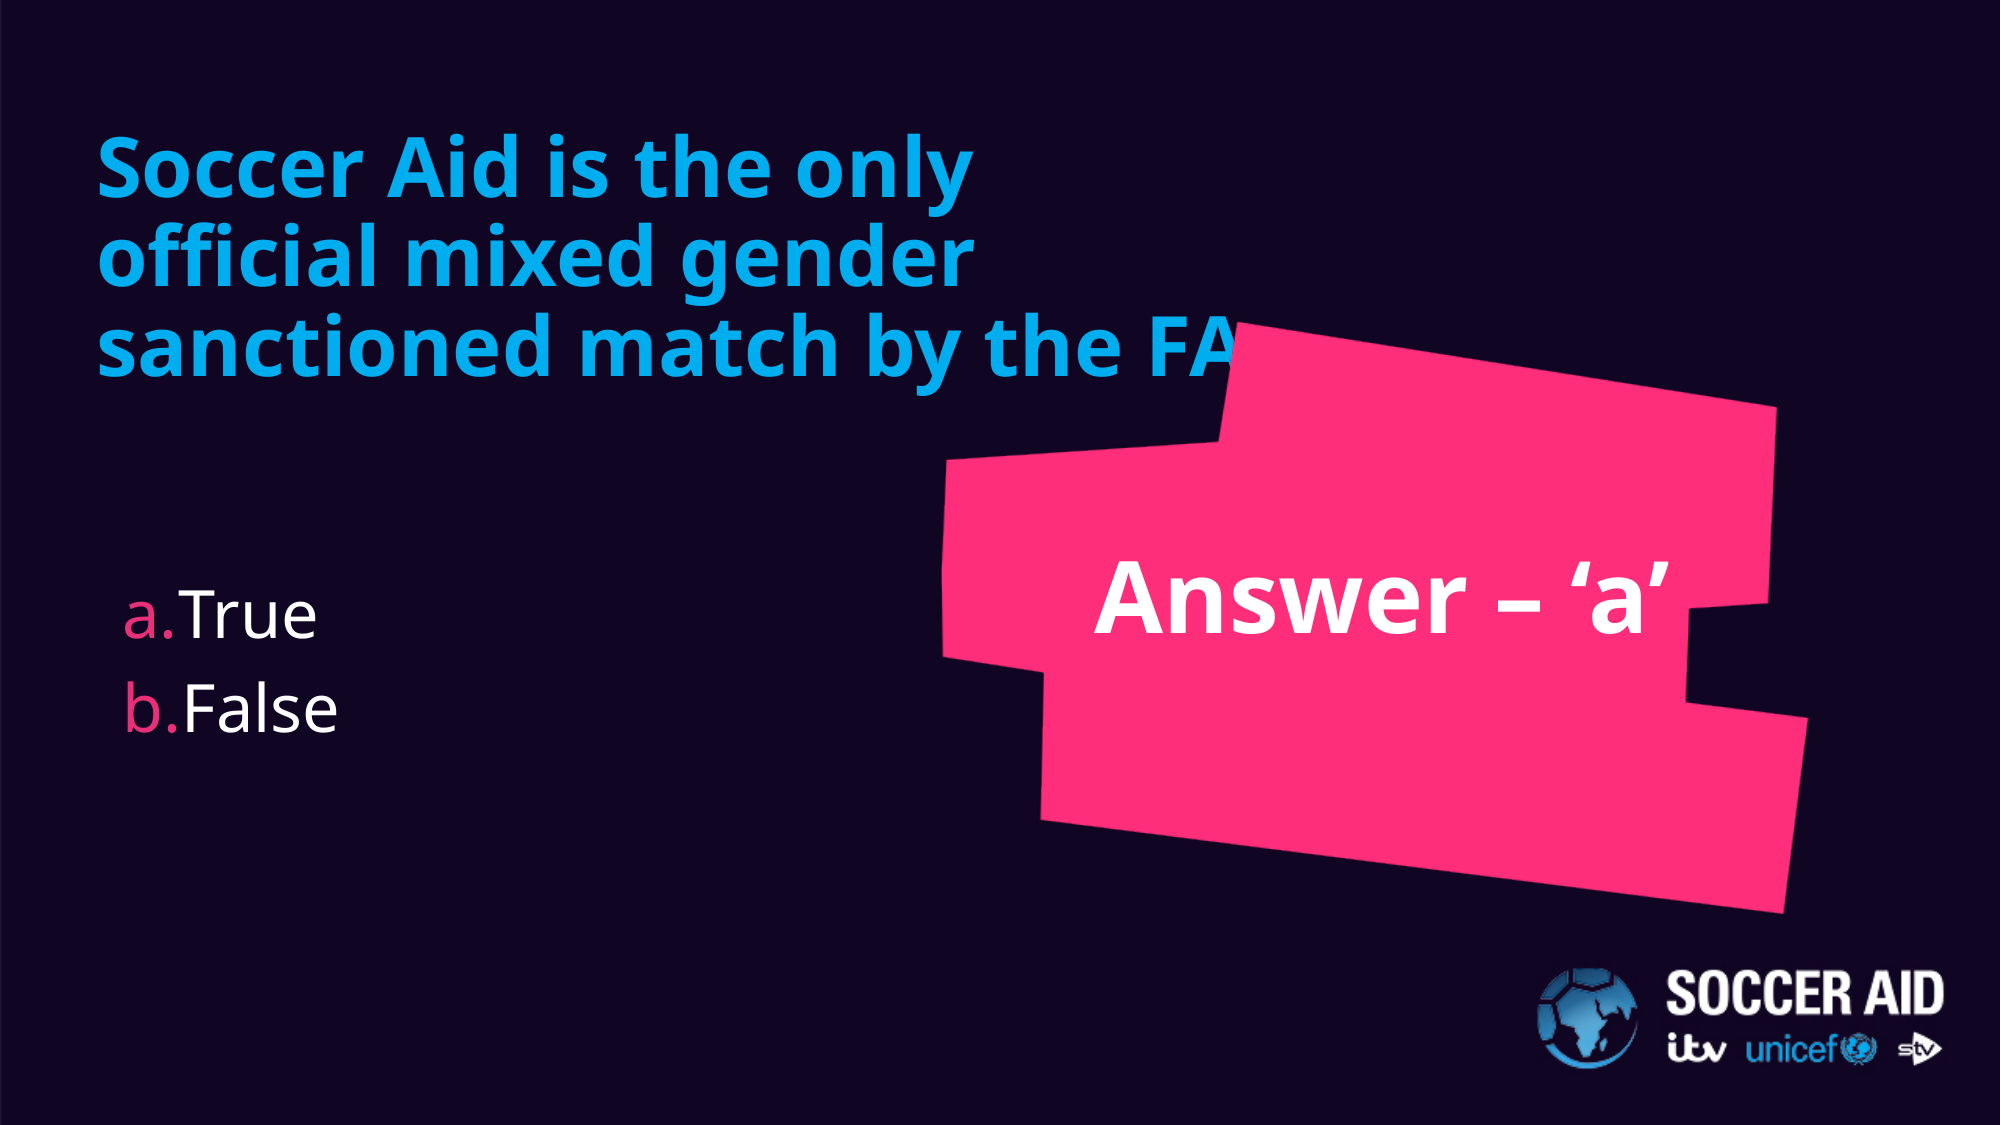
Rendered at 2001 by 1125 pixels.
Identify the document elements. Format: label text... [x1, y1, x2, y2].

picture [0, 0, 2000, 1125]
text_box True False [107, 564, 934, 913]
text_box Soccer Aid is the only official mixed gender sanctioned match by the FA [81, 117, 1285, 209]
